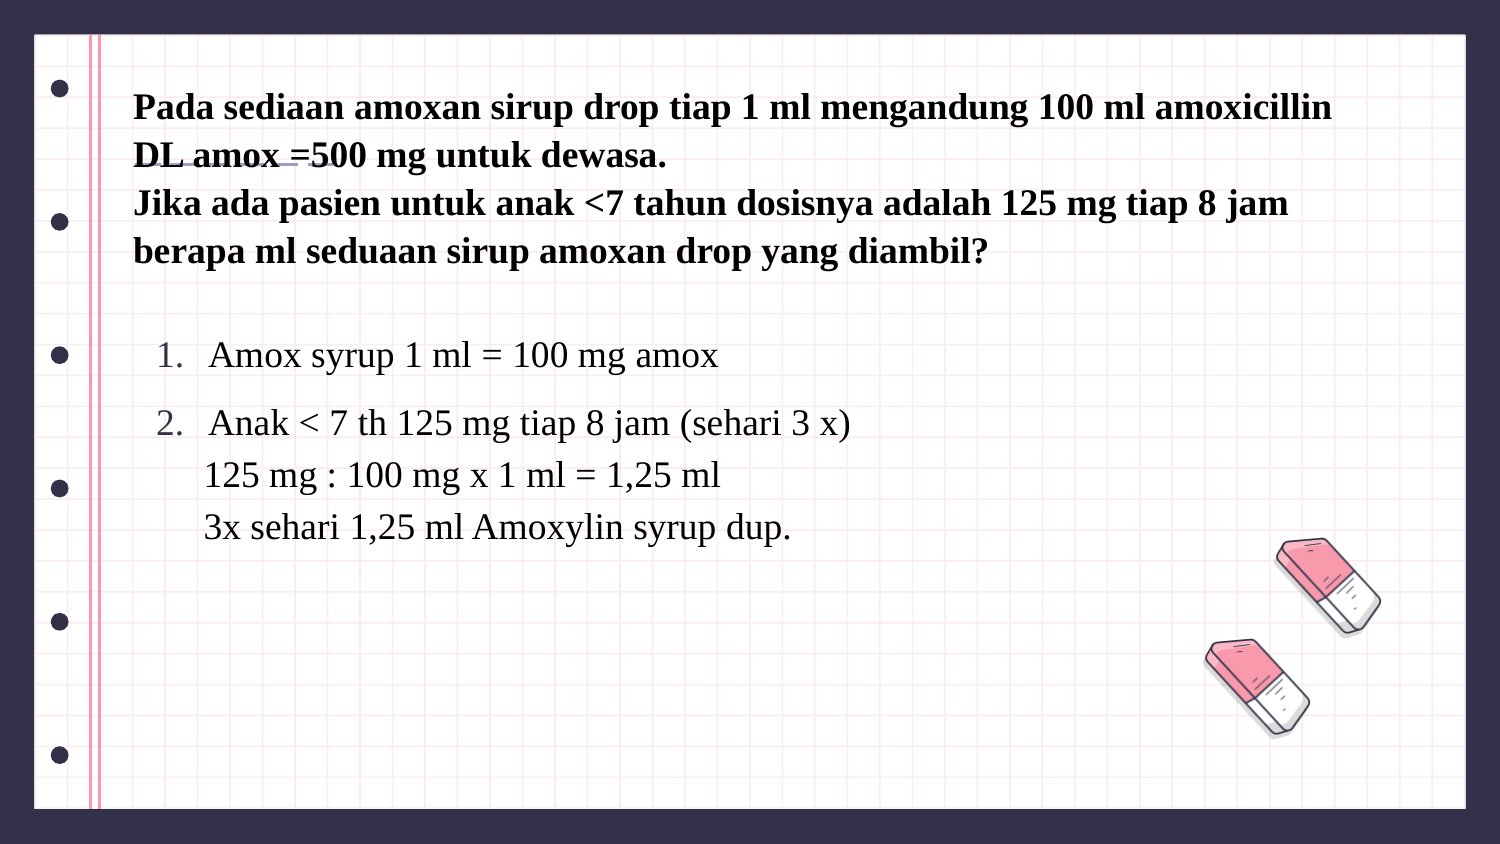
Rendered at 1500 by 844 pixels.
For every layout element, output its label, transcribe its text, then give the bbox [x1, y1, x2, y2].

list Amox syrup 1 ml = 100 mg amox Anak < 7 th 125 mg tiap 8 jam (sehari 3 x) 125 mg : 100 mg x 1 ml = 1,25 ml 3x sehari 1,25 ml Amoxylin syrup dup. [118, 311, 1382, 769]
picture [1202, 537, 1383, 740]
title Pada sediaan amoxan sirup drop tiap 1 ml mengandung 100 ml amoxicillin DL amox =500 mg untuk dewasa. Jika ada pasien untuk anak <7 tahun dosisnya adalah 125 mg tiap 8 jam berapa ml seduaan sirup amoxan drop yang diambil? [118, 67, 1382, 283]
